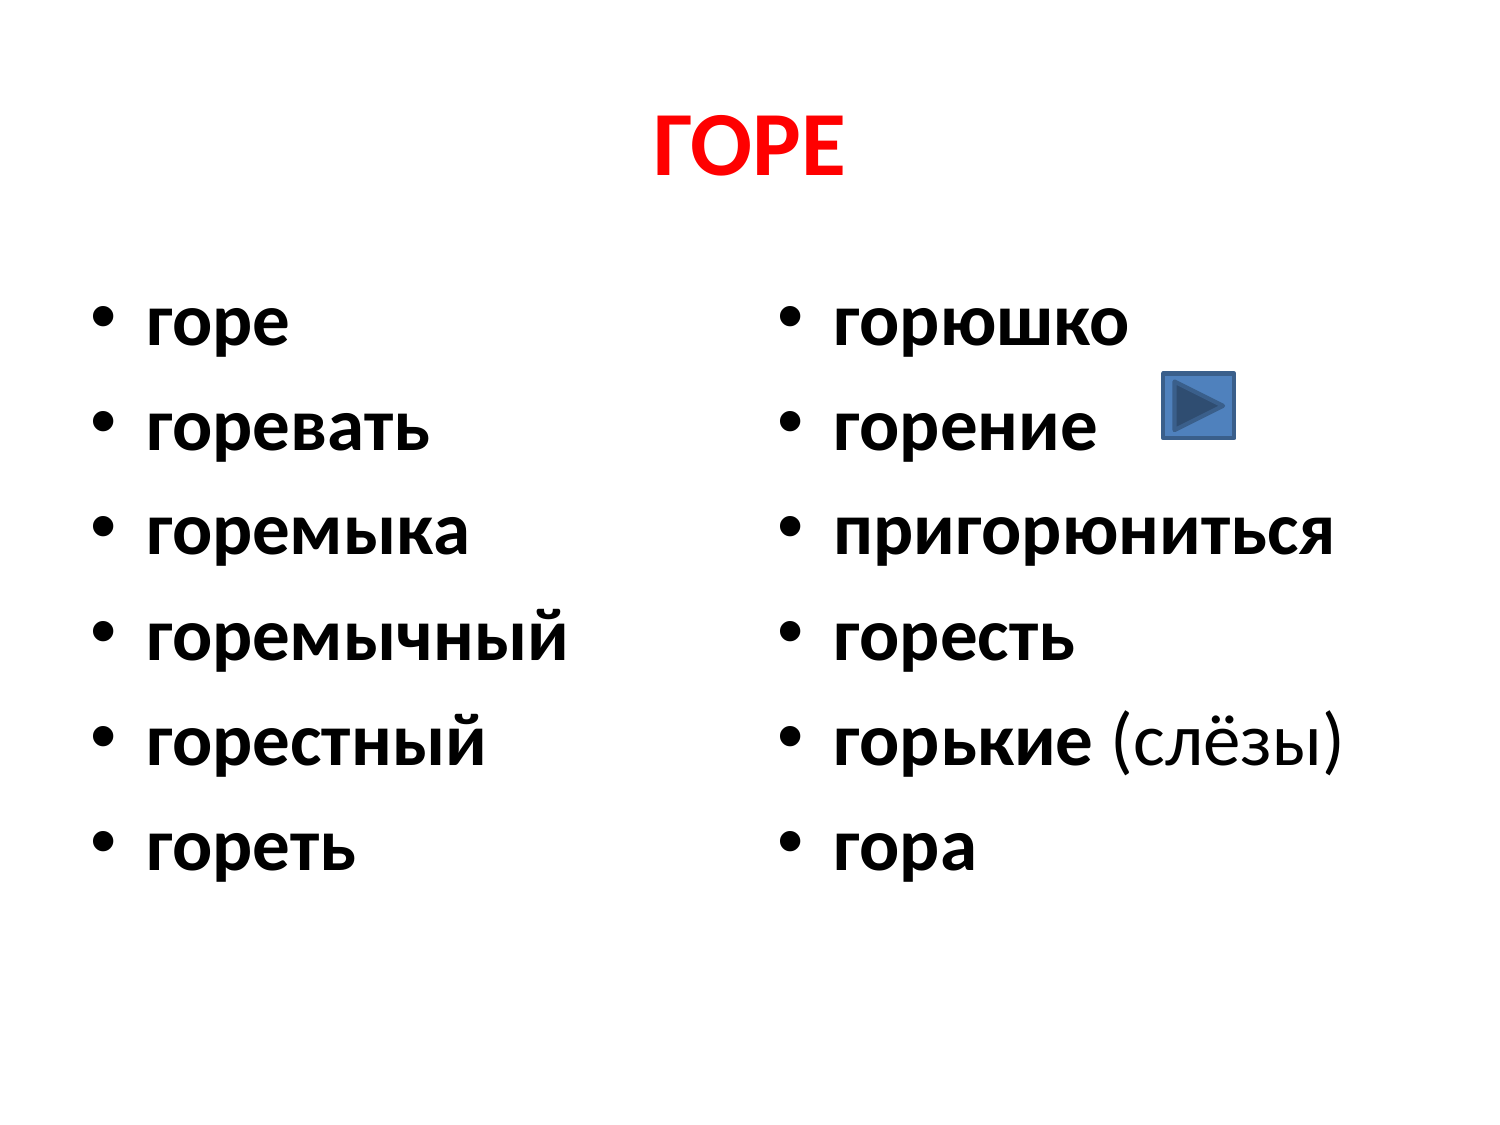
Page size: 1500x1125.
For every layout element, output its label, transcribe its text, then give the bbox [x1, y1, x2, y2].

list горе горевать горемыка горемычный горестный гореть [75, 262, 1425, 1005]
title ГОРЕ [75, 45, 1425, 233]
list горюшко горение пригорюниться горесть горькие (слёзы) гора [762, 262, 1425, 894]
text_box [1161, 371, 1236, 440]
